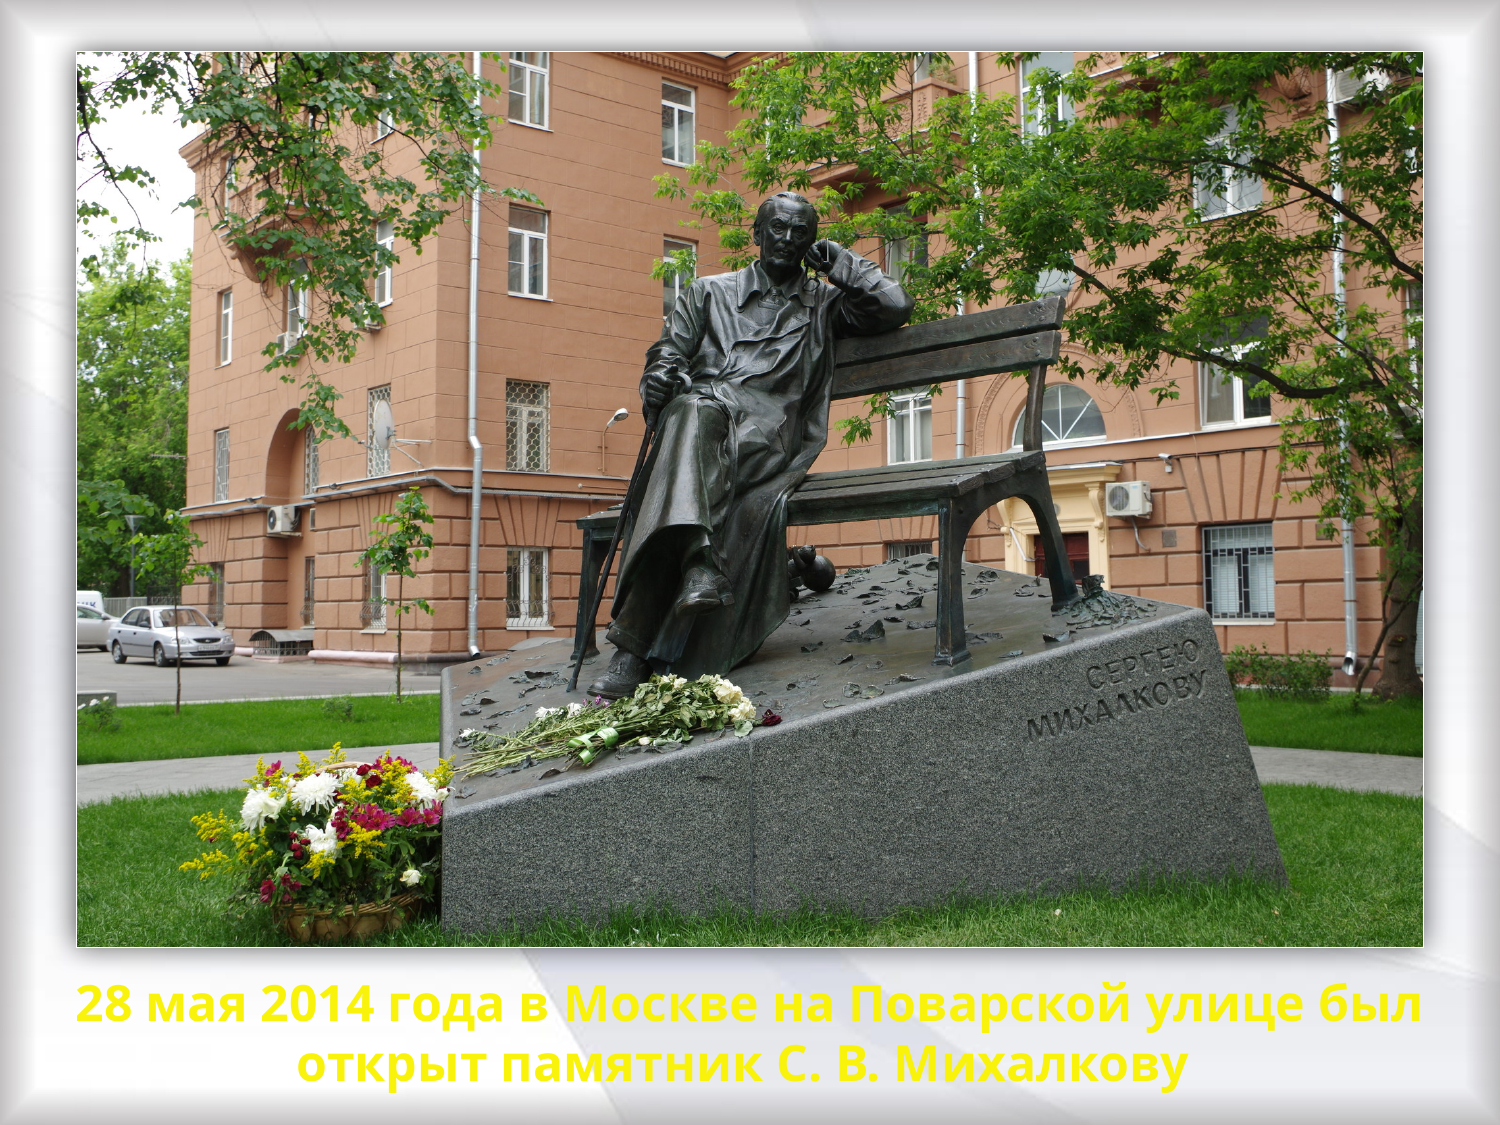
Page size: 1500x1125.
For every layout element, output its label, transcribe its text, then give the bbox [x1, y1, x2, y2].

text_box 28 мая 2014 года в Москве на Поварской улице был открыт памятник С. В. Михалкову [41, 964, 1459, 1099]
picture [0, 0, 1500, 1125]
